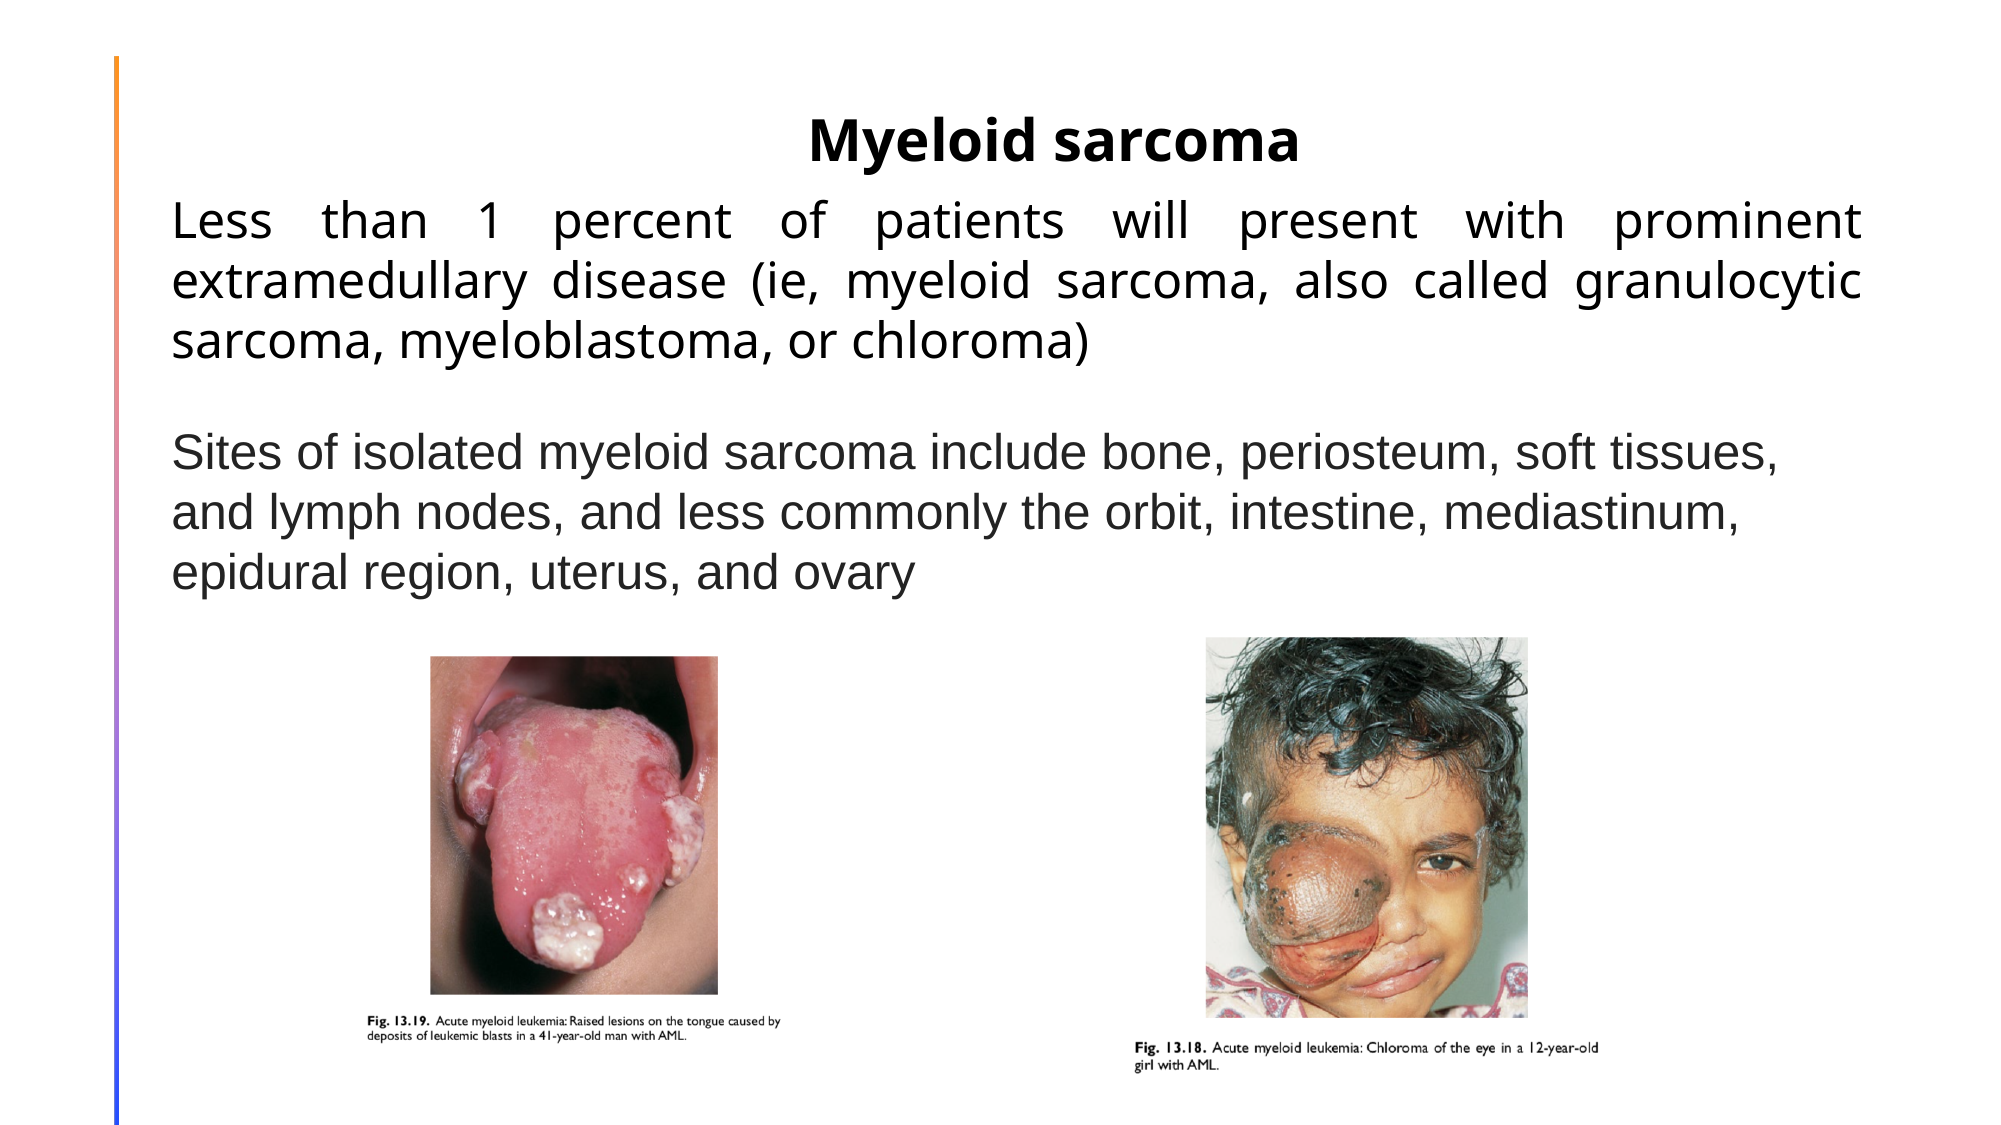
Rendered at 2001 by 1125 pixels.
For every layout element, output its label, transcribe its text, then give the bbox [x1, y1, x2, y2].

text_box Myeloid sarcoma [799, 95, 1424, 180]
text_box Sites of isolated myeloid sarcoma include bone, periosteum, soft tissues, and lymph nodes, and less commonly the orbit, intestine, mediastinum, epidural region, uterus, and ovary [163, 411, 1871, 607]
text_box Less than 1 percent of patients will present with prominent extramedullary disease (ie, myeloid sarcoma, also called granulocytic sarcoma, myeloblastoma, or chloroma) [163, 180, 1871, 376]
picture [1111, 608, 1616, 1092]
picture [112, 54, 119, 1125]
picture [347, 635, 793, 1058]
